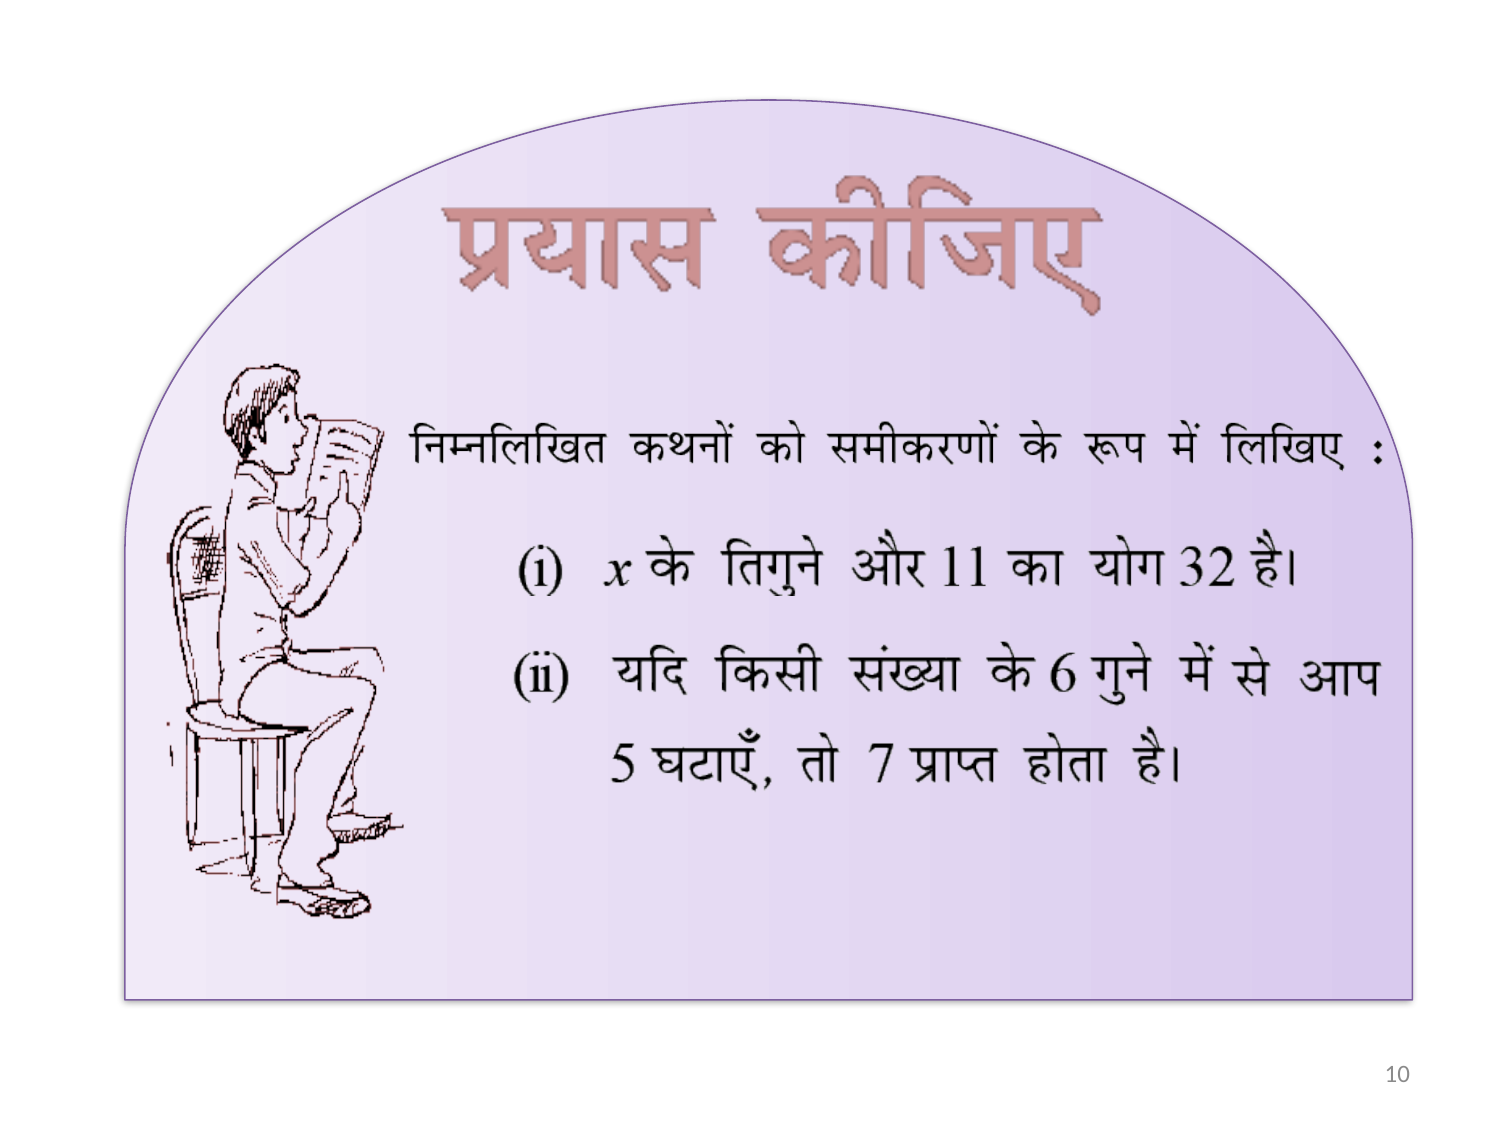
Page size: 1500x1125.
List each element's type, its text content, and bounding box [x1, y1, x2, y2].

picture [499, 524, 1305, 596]
text_box [202, 99, 1382, 410]
picture [437, 174, 1141, 338]
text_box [499, 637, 1391, 816]
picture [124, 337, 1401, 951]
text_box [124, 473, 1414, 1001]
slide_number 10 [1074, 1042, 1425, 1103]
